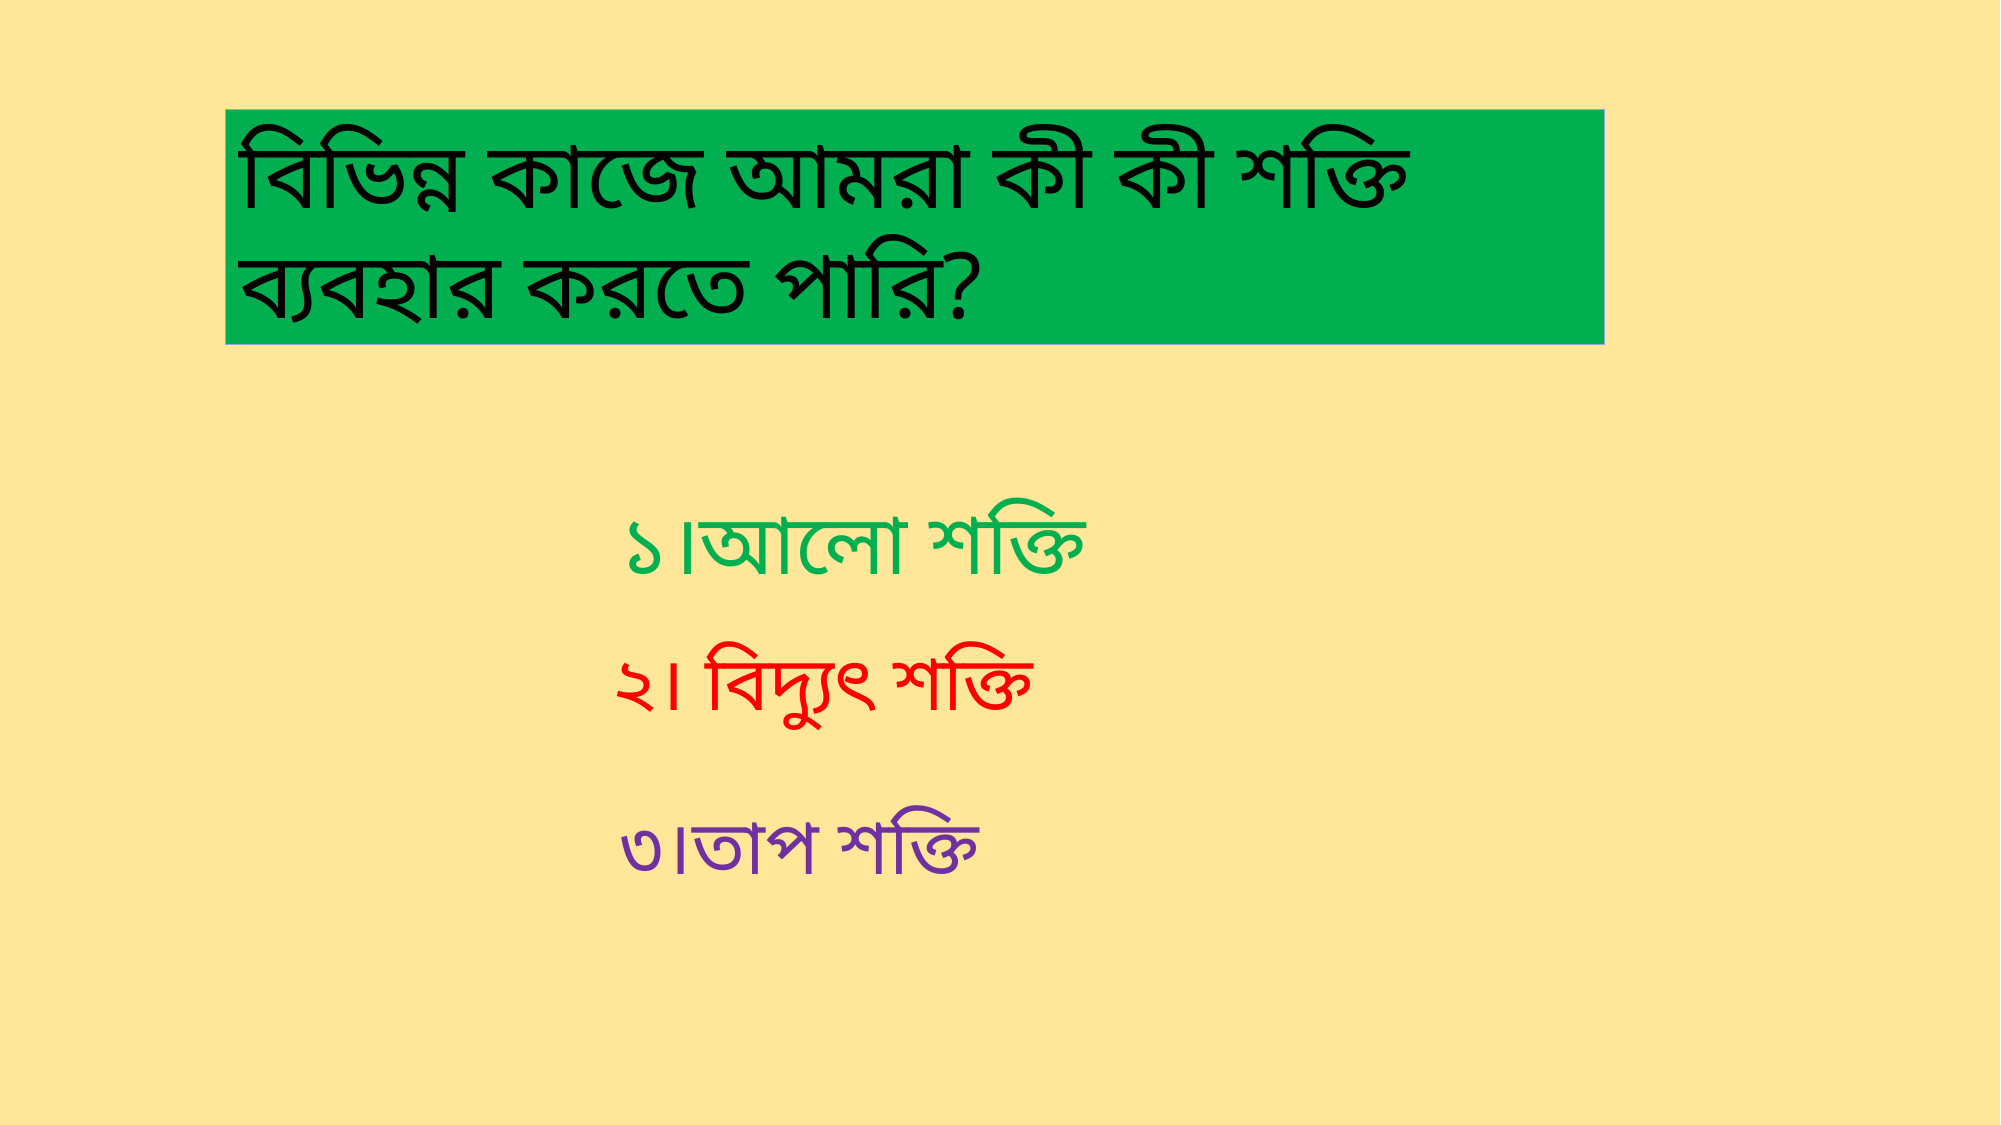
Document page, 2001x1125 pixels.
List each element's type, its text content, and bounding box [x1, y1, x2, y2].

text_box ৩।তাপ শক্তি [604, 792, 1115, 898]
text_box ২। বিদ্যুৎ শক্তি [597, 627, 1123, 733]
text_box বিভিন্ন কাজে আমরা কী কী শক্তি ব্যবহার করতে পারি? [225, 109, 1605, 345]
text_box ১।আলো শক্তি [604, 483, 1155, 599]
